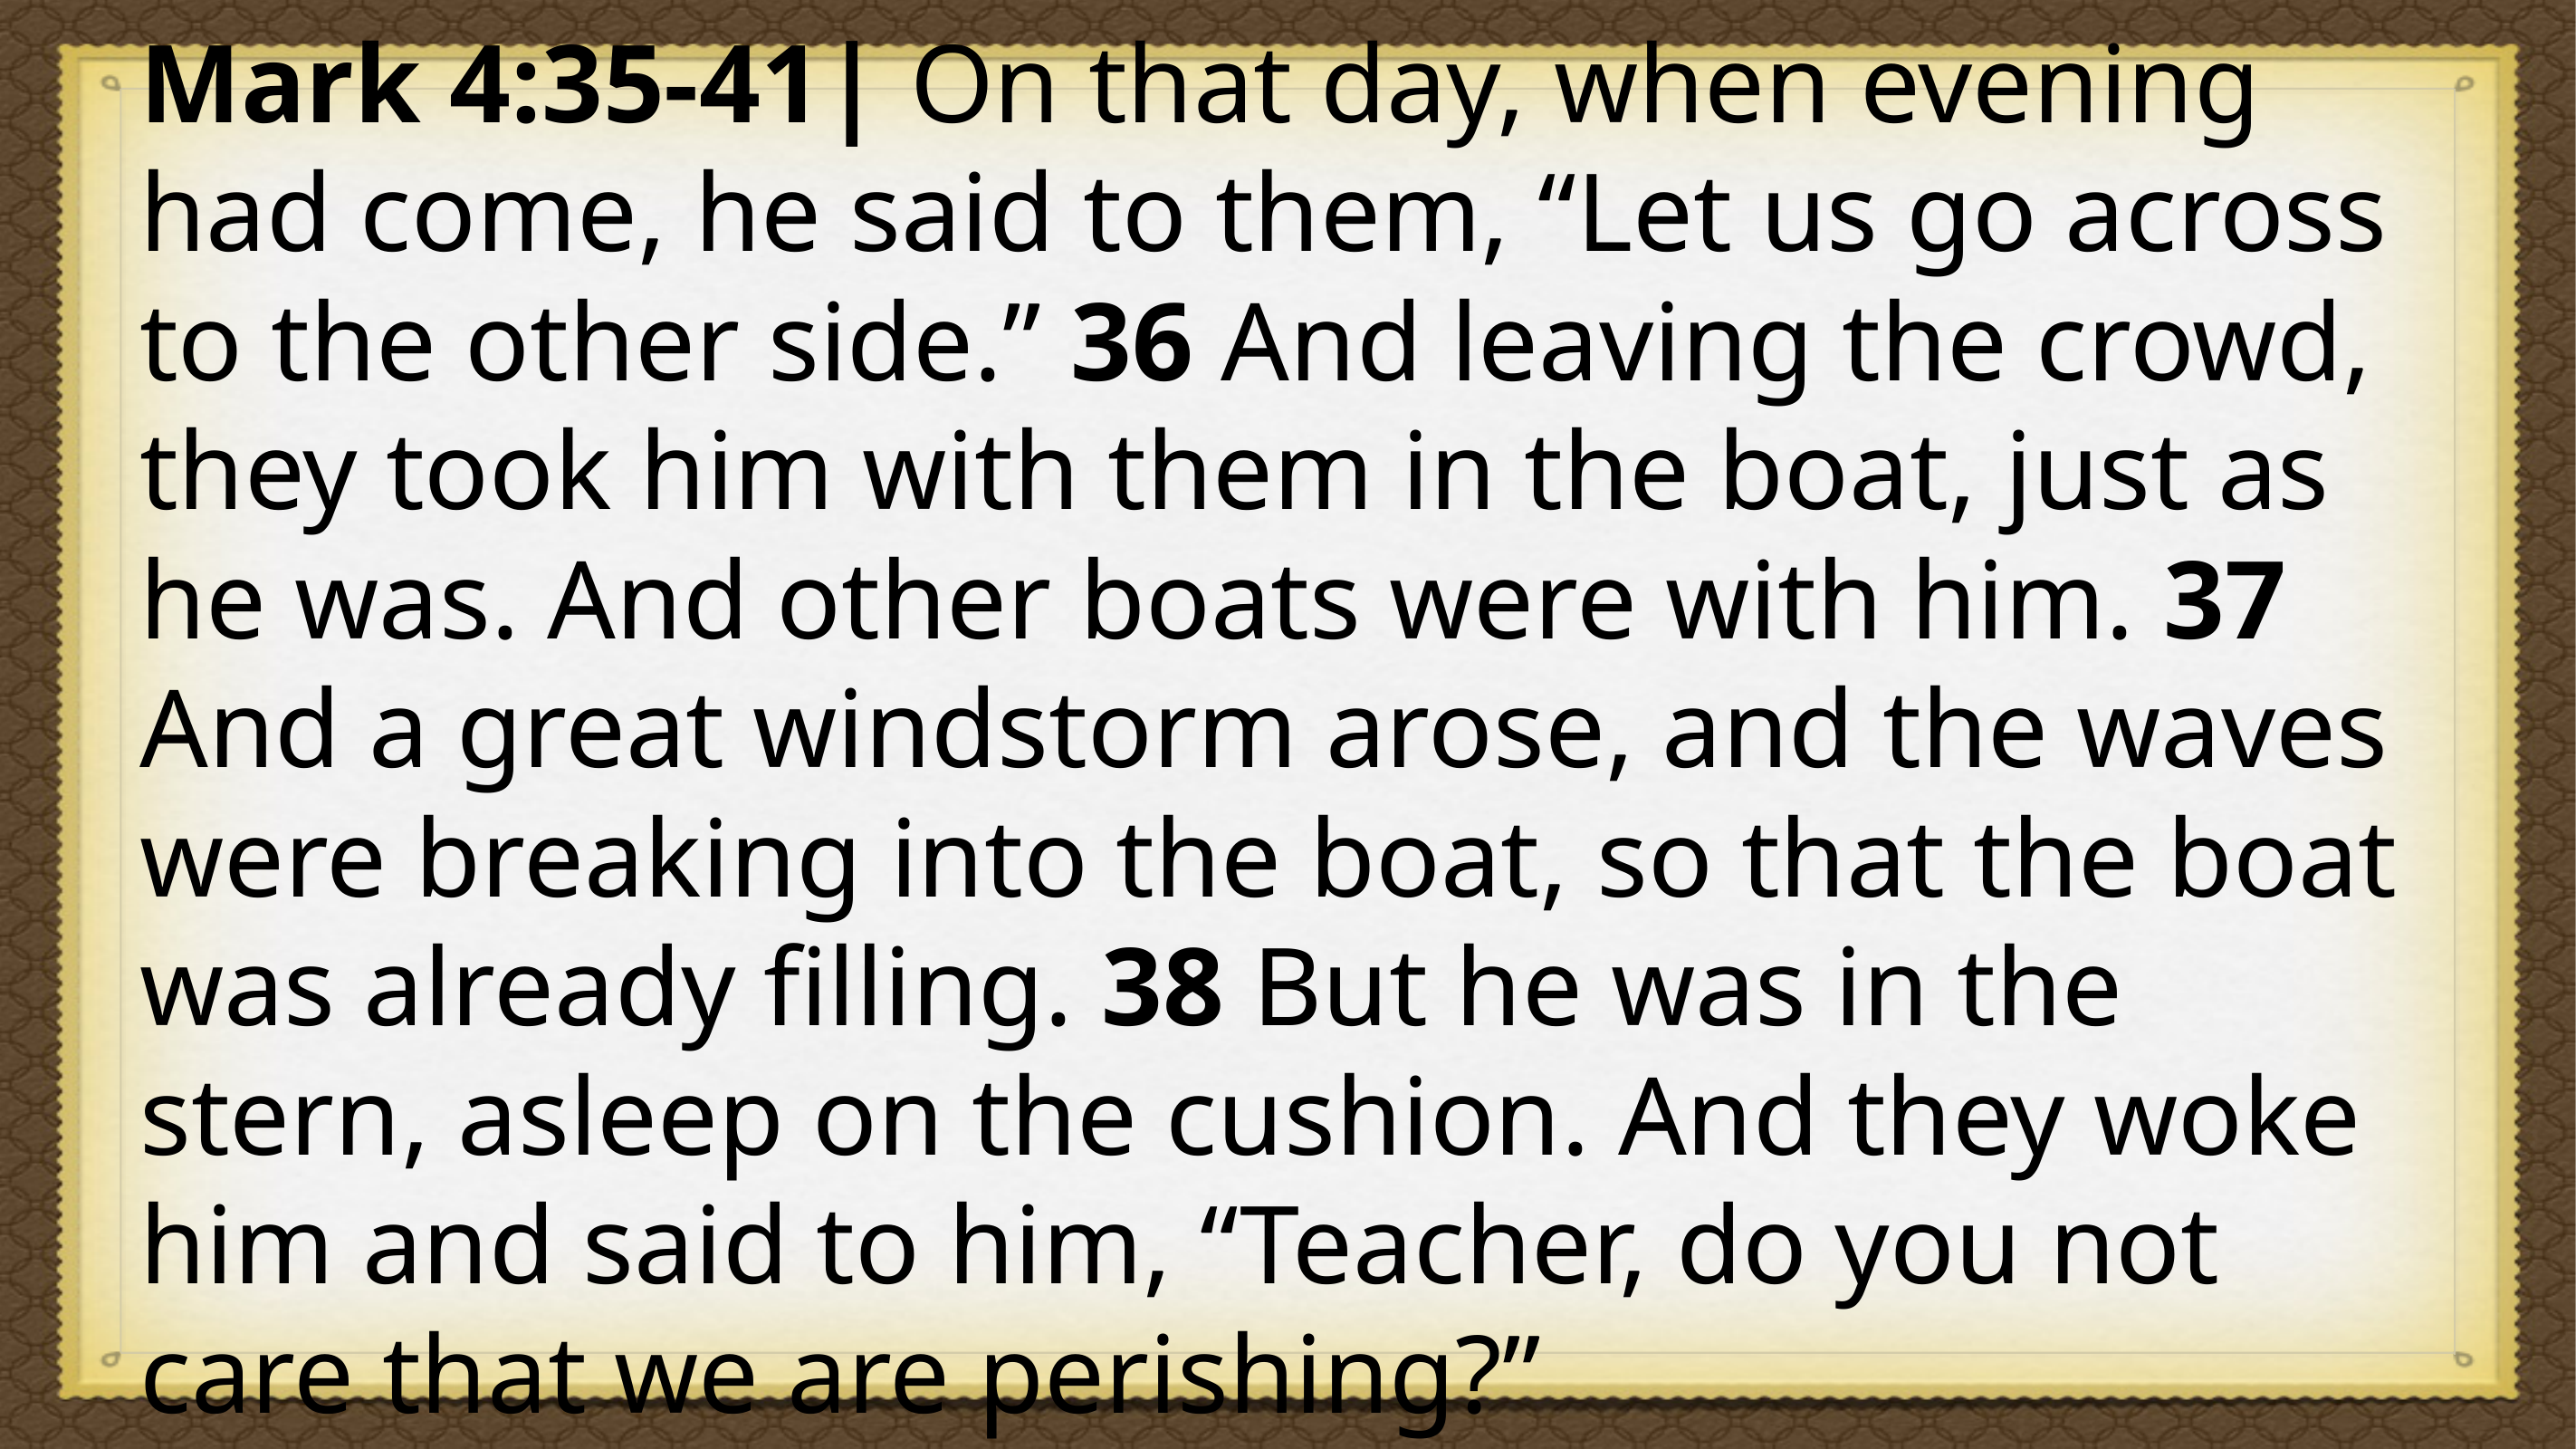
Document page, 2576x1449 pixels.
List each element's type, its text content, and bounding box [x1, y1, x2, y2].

picture [0, 0, 2576, 1449]
text_box Mark 4:35-41| On that day, when evening had come, he said to them, “Let us go across to the other side.” 36 And leaving the crowd, they took him with them in the boat, just as he was. And other boats were with him. 37 And a great windstorm arose, and the waves were breaking into the boat, so that the boat was already filling. 38 But he was in the stern, asleep on the cushion. And they woke him and said to him, “Teacher, do you not care that we are perishing?” [129, 5, 2447, 1444]
